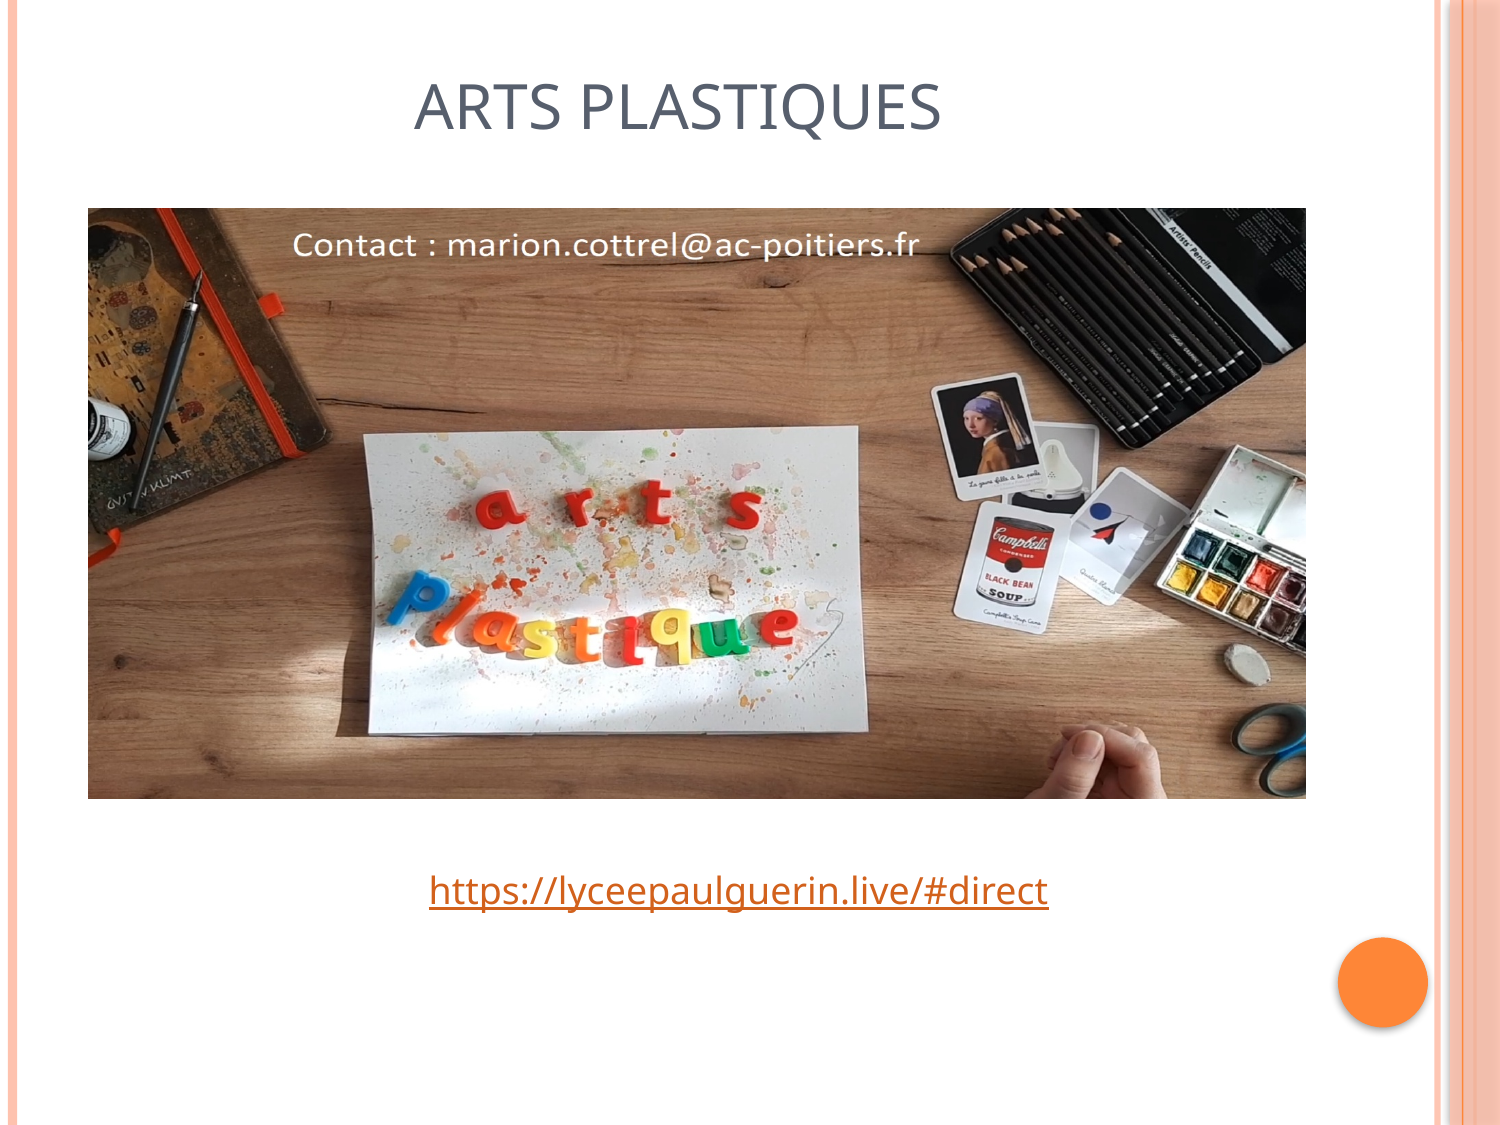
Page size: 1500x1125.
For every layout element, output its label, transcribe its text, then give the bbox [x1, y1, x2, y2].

title ARTS PLASTIQUES [75, 45, 1300, 149]
text_box https://lyceepaulguerin.live/#direct [413, 859, 1081, 926]
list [87, 207, 1306, 800]
